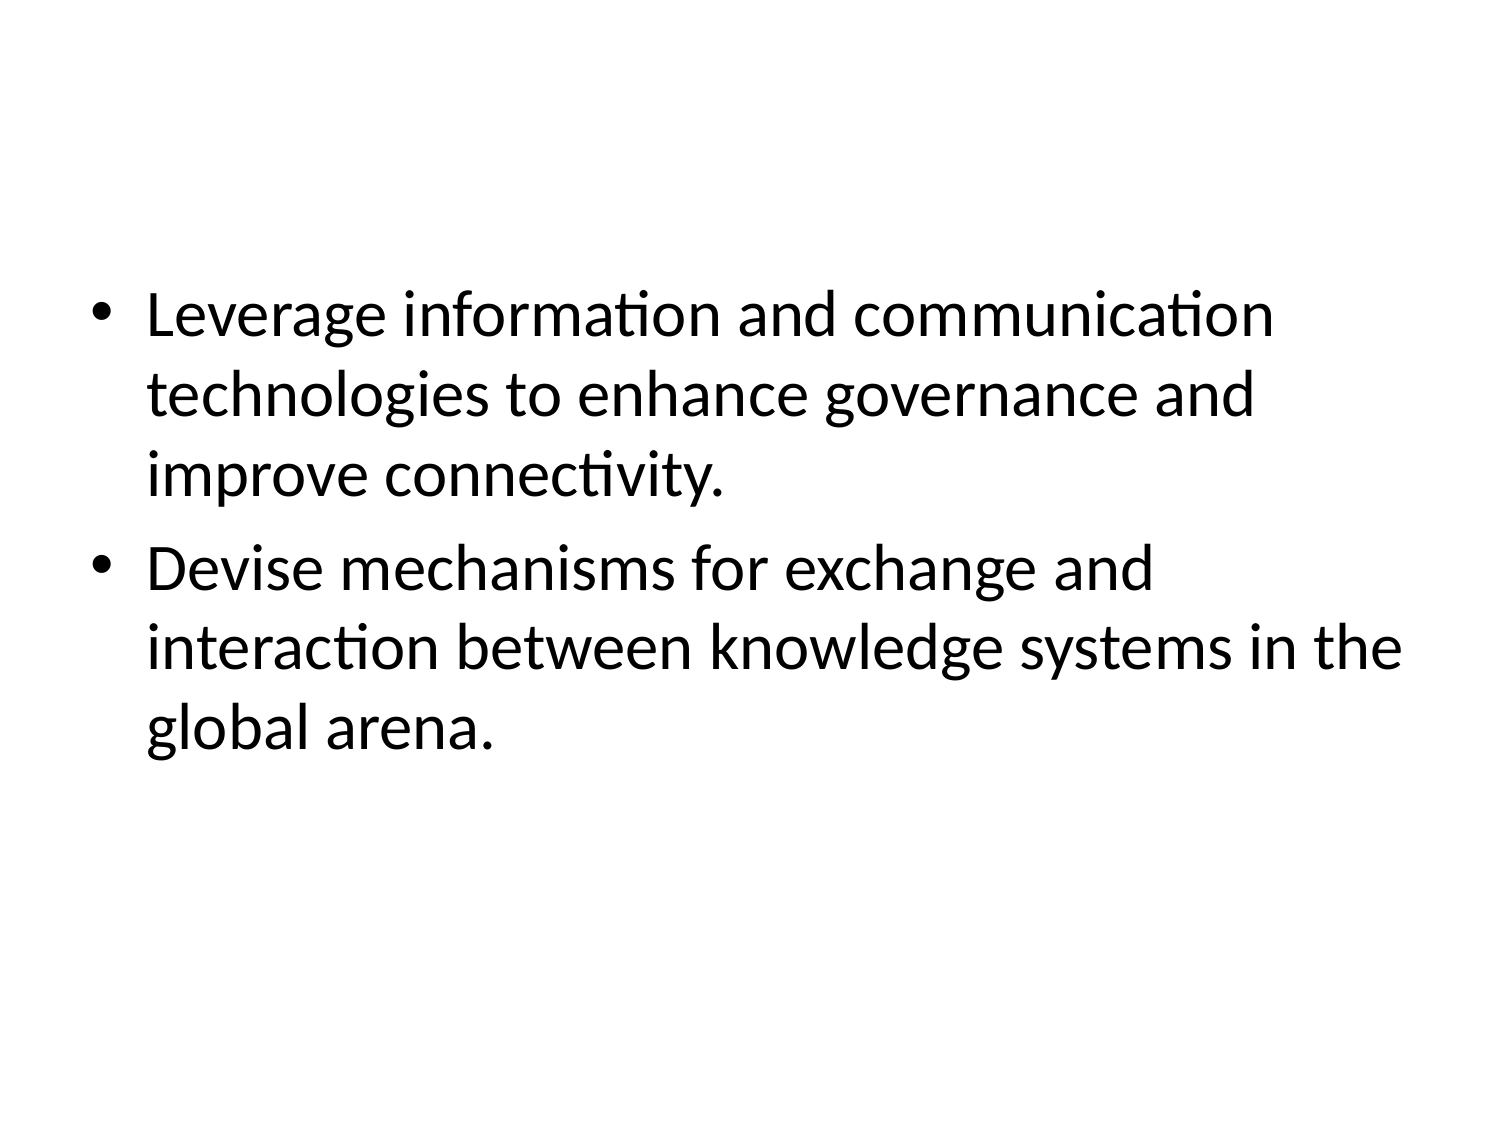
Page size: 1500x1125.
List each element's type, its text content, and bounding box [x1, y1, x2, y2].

list Leverage information and communication technologies to enhance governance and improve connectivity. Devise mechanisms for exchange and interaction between knowledge systems in the global arena. [75, 262, 1425, 1005]
